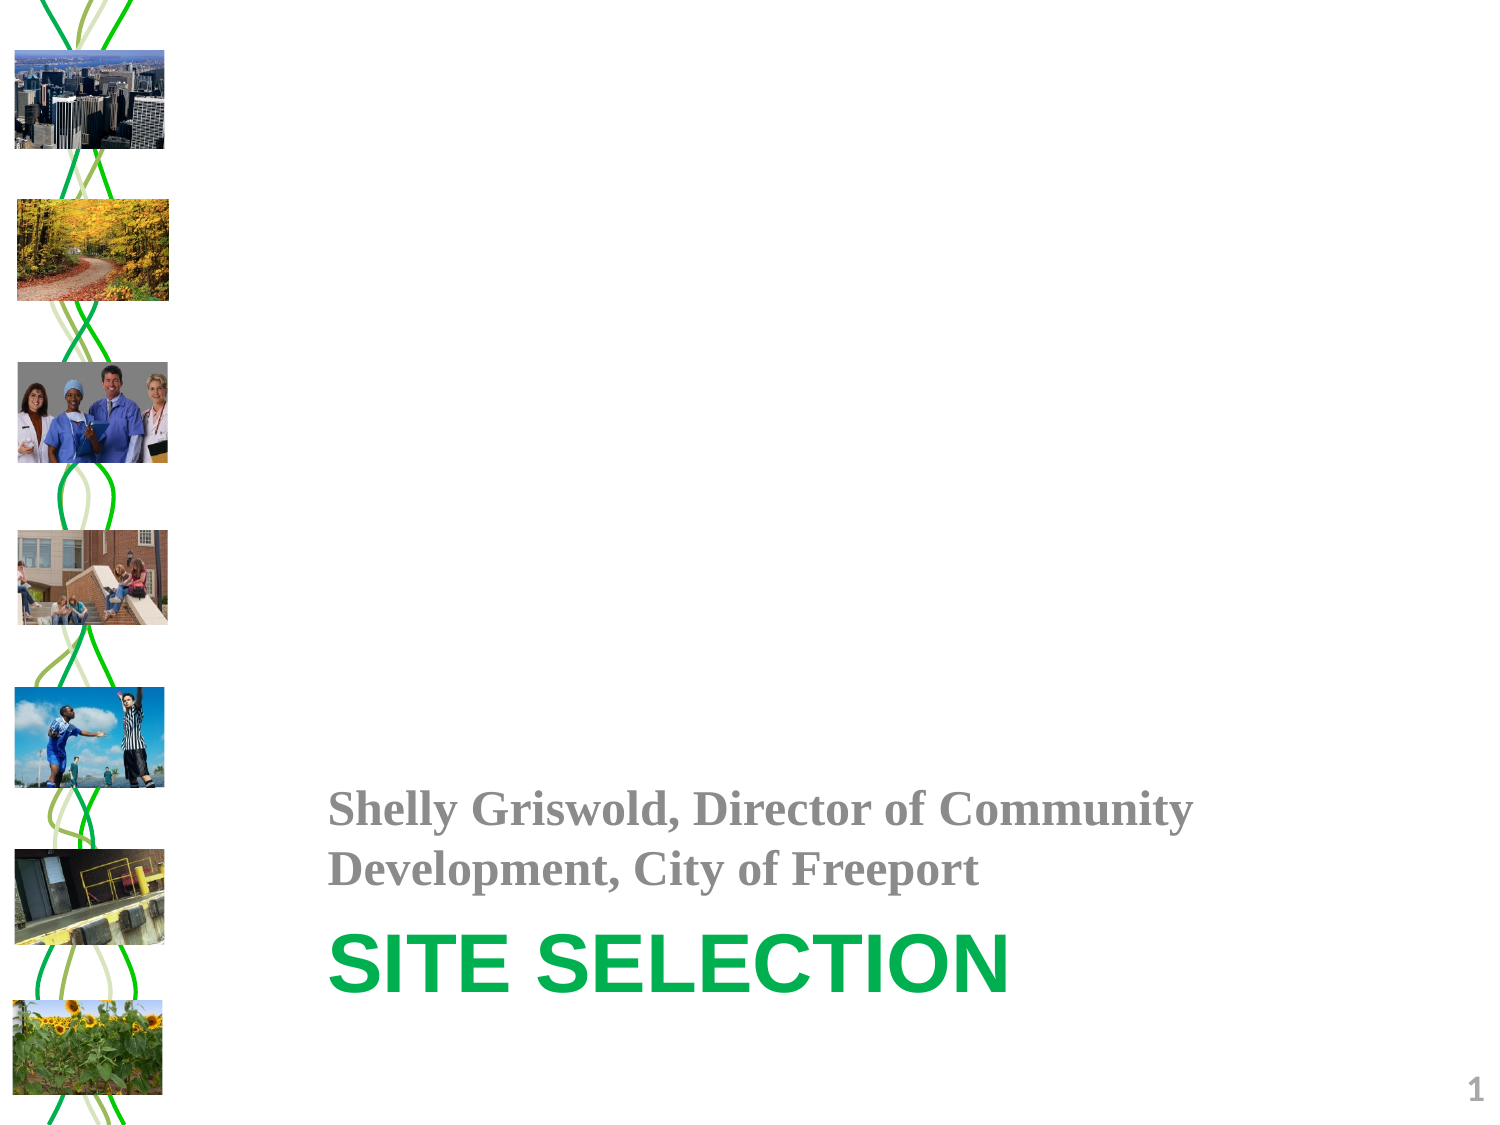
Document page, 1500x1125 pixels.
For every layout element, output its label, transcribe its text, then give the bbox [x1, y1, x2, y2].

picture [17, 362, 168, 463]
list Shelly Griswold, Director of Community Development, City of Freeport [312, 657, 1331, 904]
title Site selection [312, 904, 1331, 1125]
picture [14, 50, 165, 149]
picture [14, 849, 165, 945]
picture [17, 199, 169, 301]
slide_number 1 [1149, 1062, 1500, 1110]
picture [14, 687, 165, 788]
picture [12, 1000, 163, 1095]
picture [17, 530, 168, 625]
